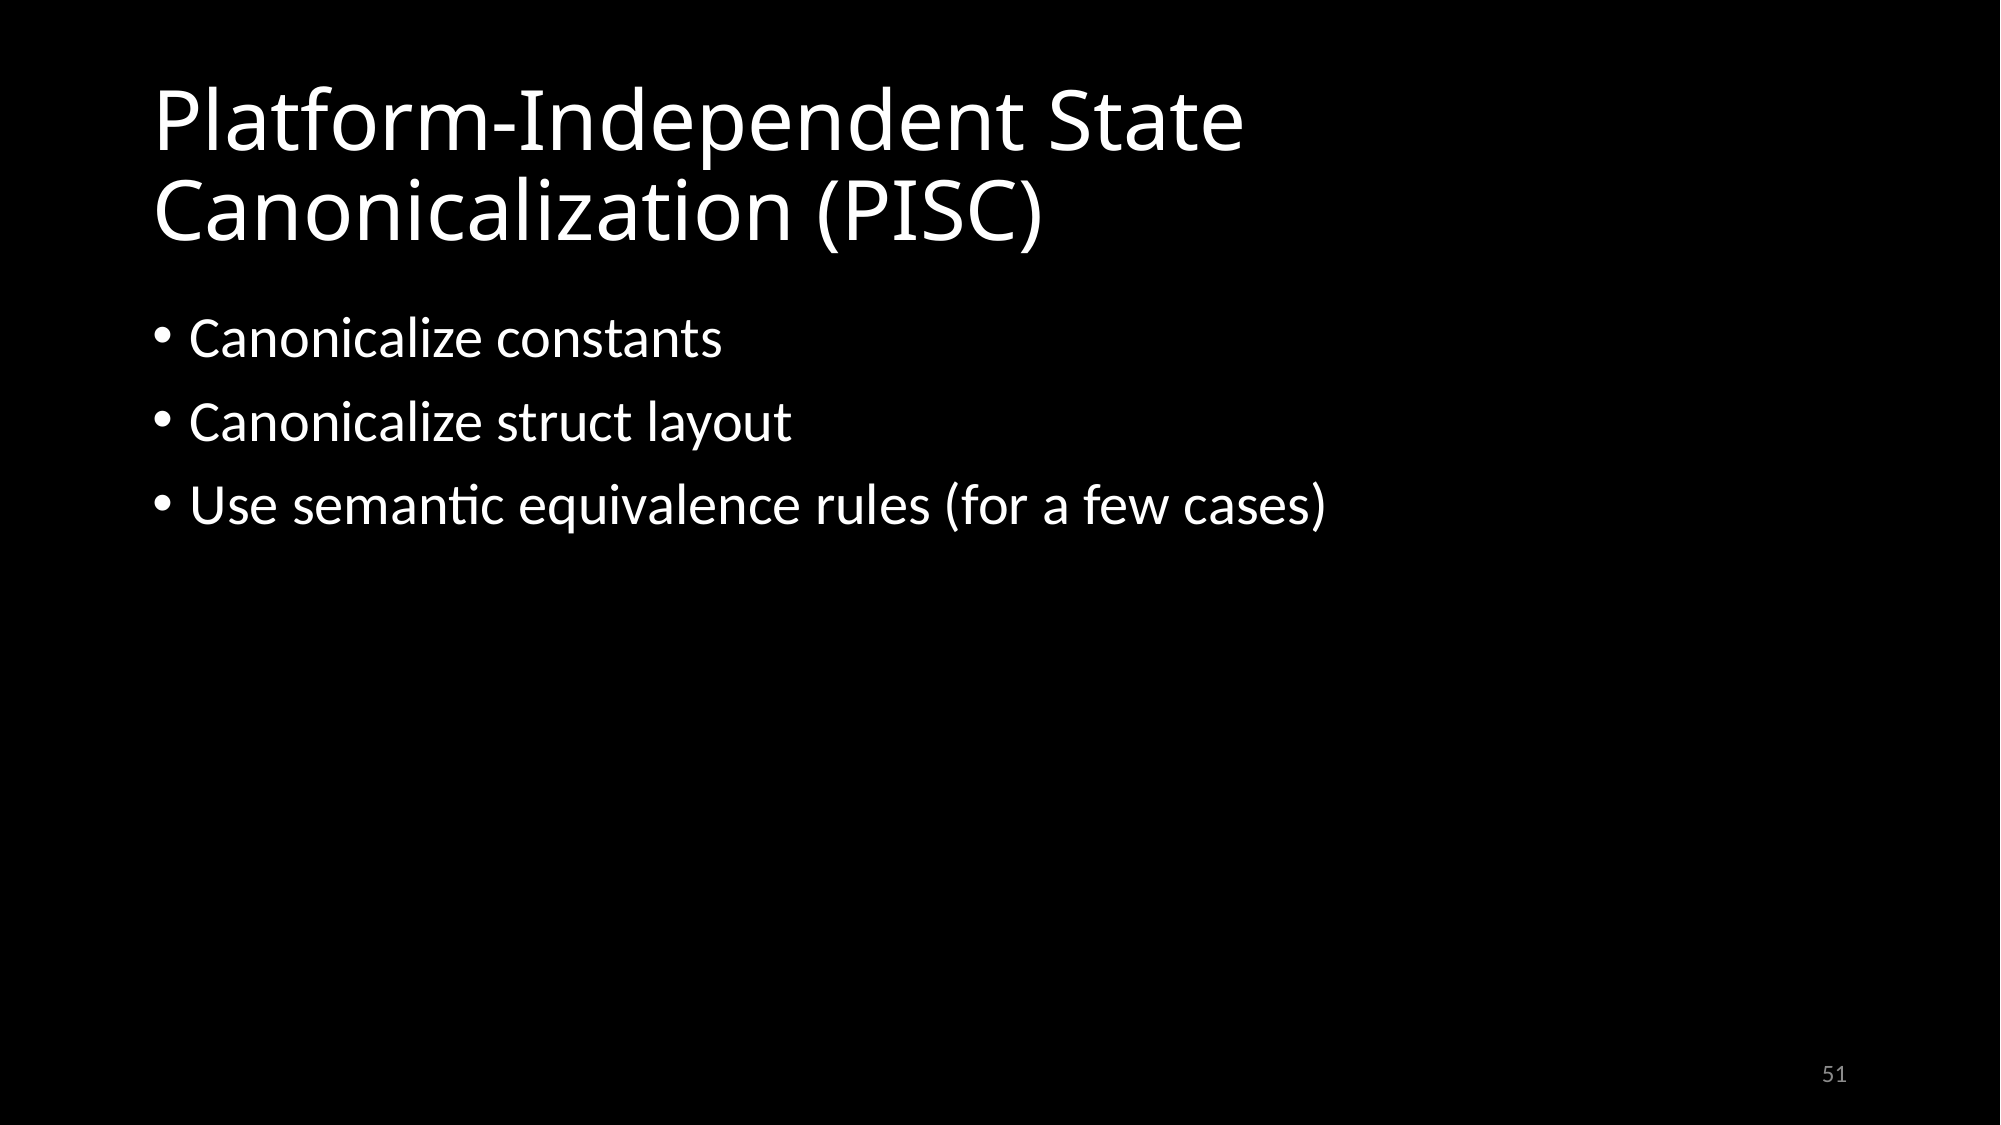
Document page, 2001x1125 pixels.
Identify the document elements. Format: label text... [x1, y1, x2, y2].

title Platform-Independent State Canonicalization (PISC) [137, 59, 1863, 278]
slide_number 51 [1412, 1042, 1863, 1103]
list Canonicalize constants Canonicalize struct layout Use semantic equivalence rules (for a few cases) [137, 299, 1863, 1014]
